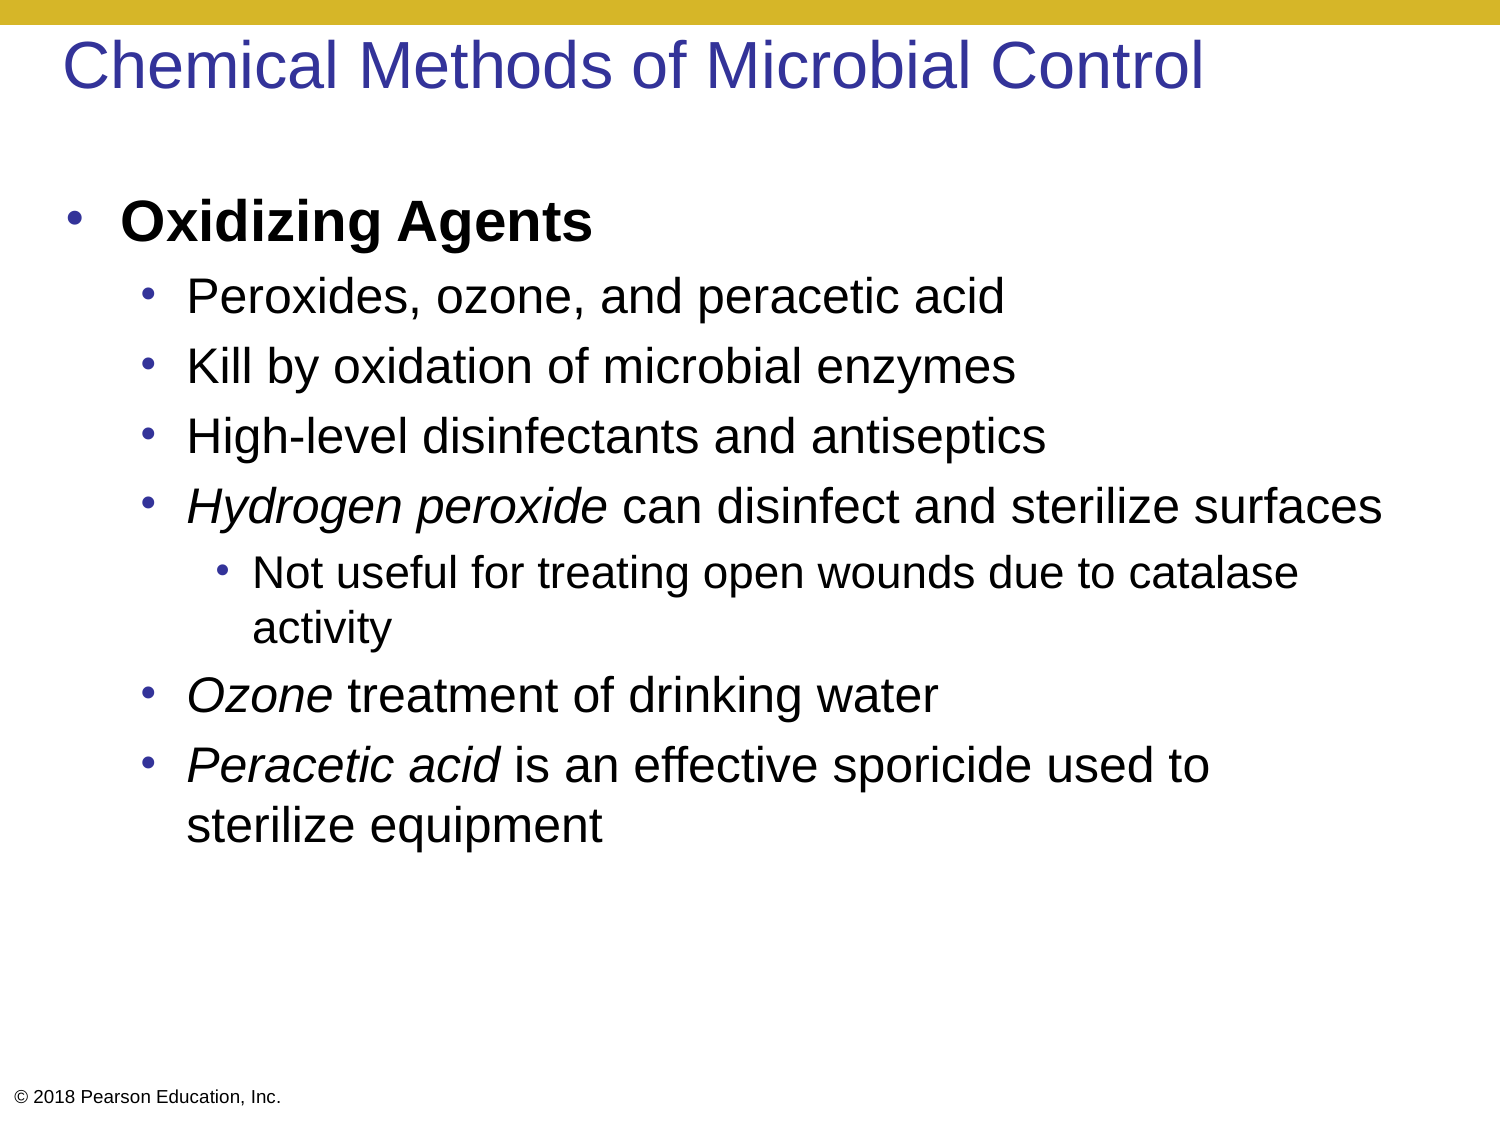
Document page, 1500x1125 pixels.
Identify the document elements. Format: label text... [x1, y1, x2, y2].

list Oxidizing Agents Peroxides, ozone, and peracetic acid Kill by oxidation of microbial enzymes High-level disinfectants and antiseptics Hydrogen peroxide can disinfect and sterilize surfaces Not useful for treating open wounds due to catalase activity Ozone treatment of drinking water Peracetic acid is an effective sporicide used to sterilize equipment [49, 175, 1400, 1039]
title Chemical Methods of Microbial Control [0, 14, 1500, 111]
